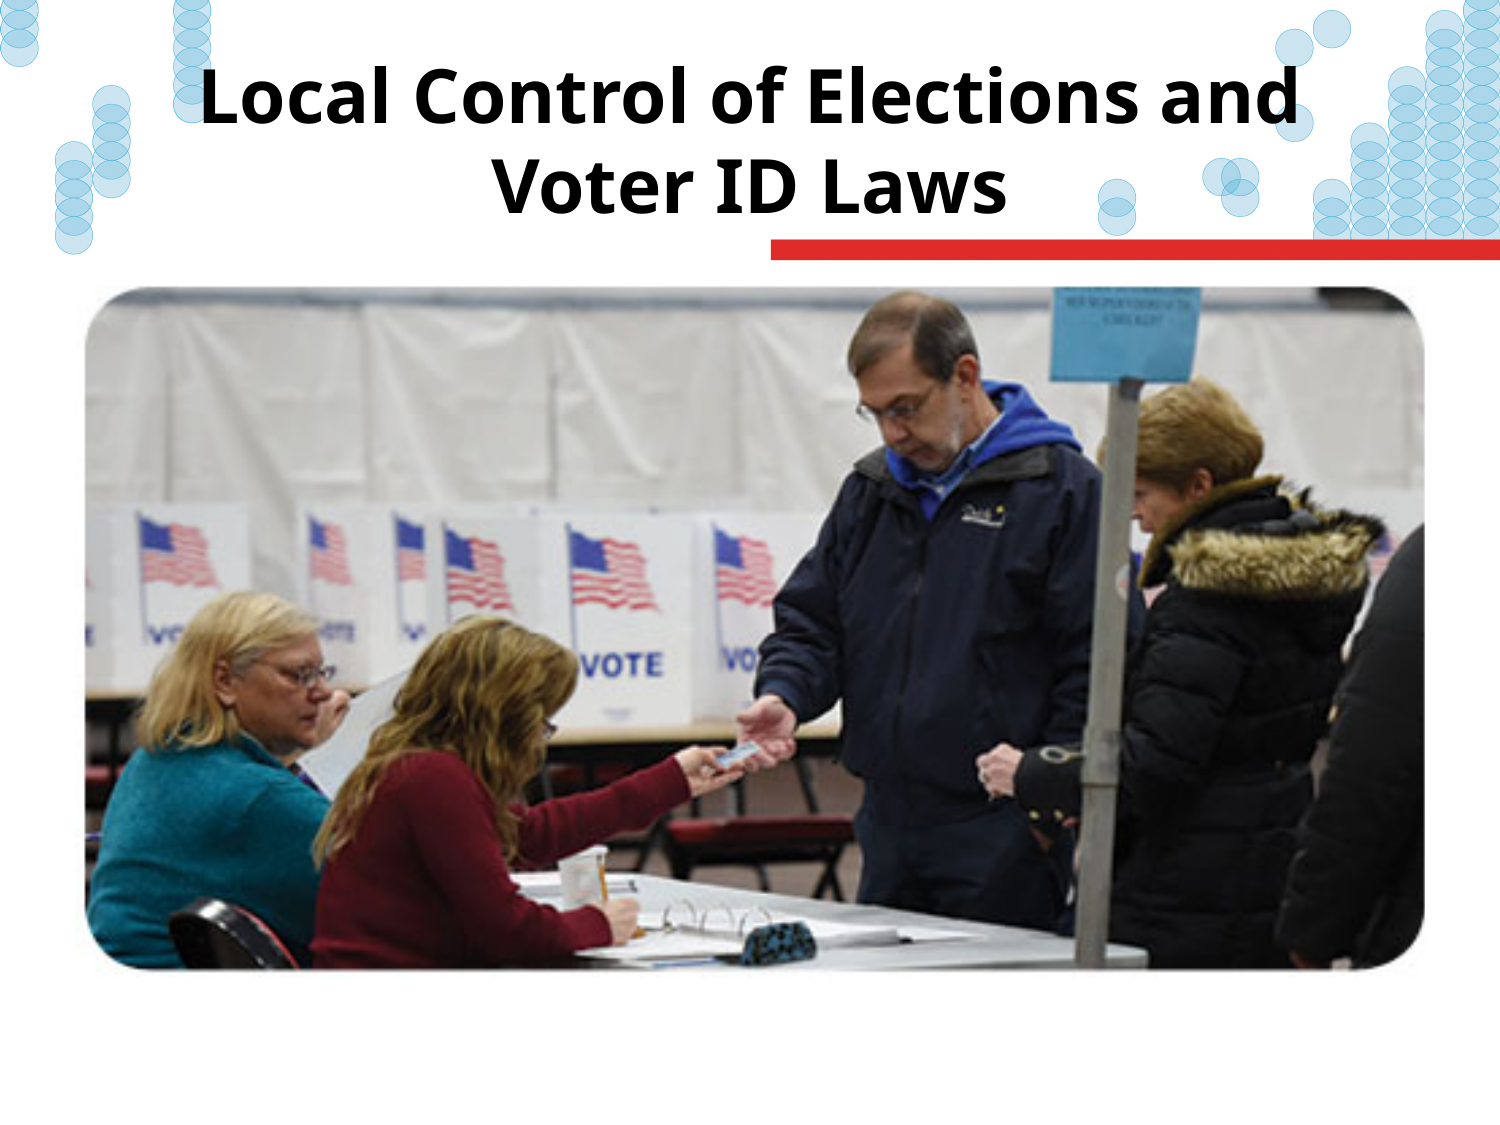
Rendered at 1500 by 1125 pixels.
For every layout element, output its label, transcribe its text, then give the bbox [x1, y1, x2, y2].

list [74, 284, 1426, 1006]
picture [0, 0, 1500, 1125]
title Local Control of Elections and Voter ID Laws [75, 45, 1425, 233]
